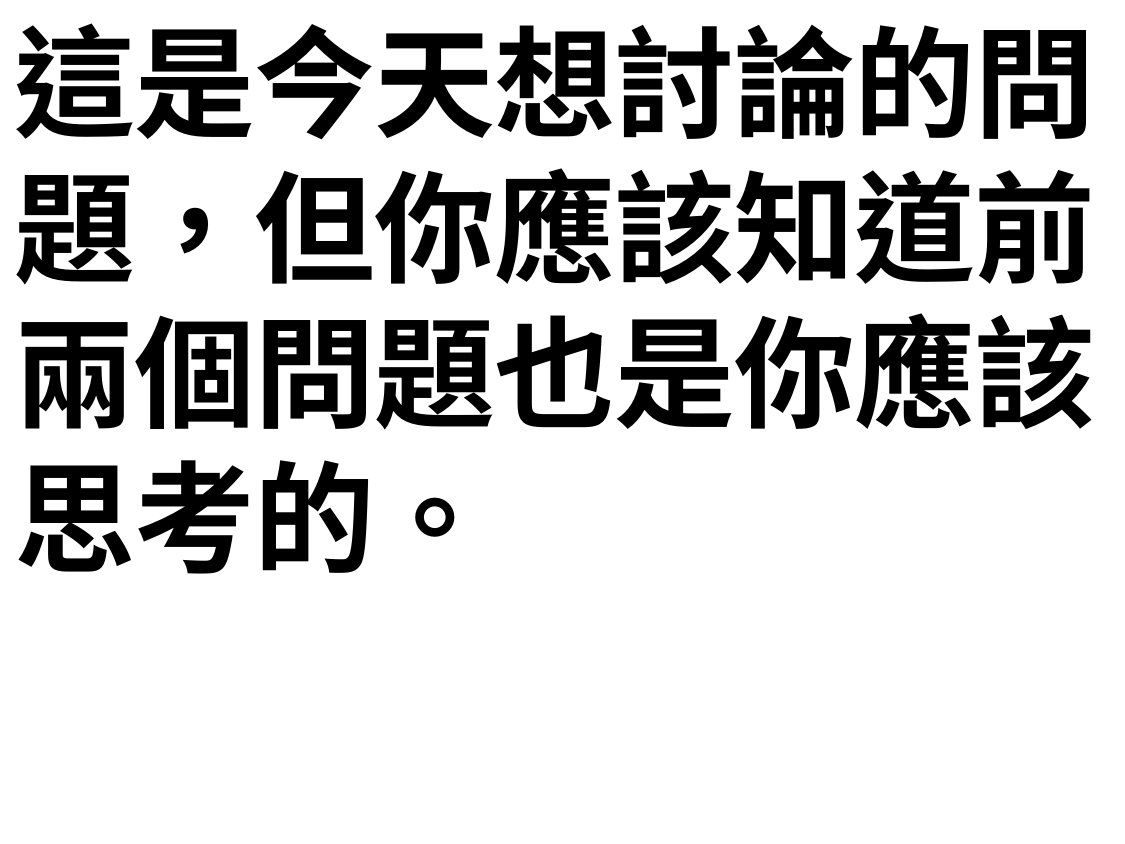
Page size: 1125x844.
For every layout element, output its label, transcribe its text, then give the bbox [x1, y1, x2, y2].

text_box 這是今天想討論的問題，但你應該知道前兩個問題也是你應該思考的。 [0, 0, 1125, 595]
